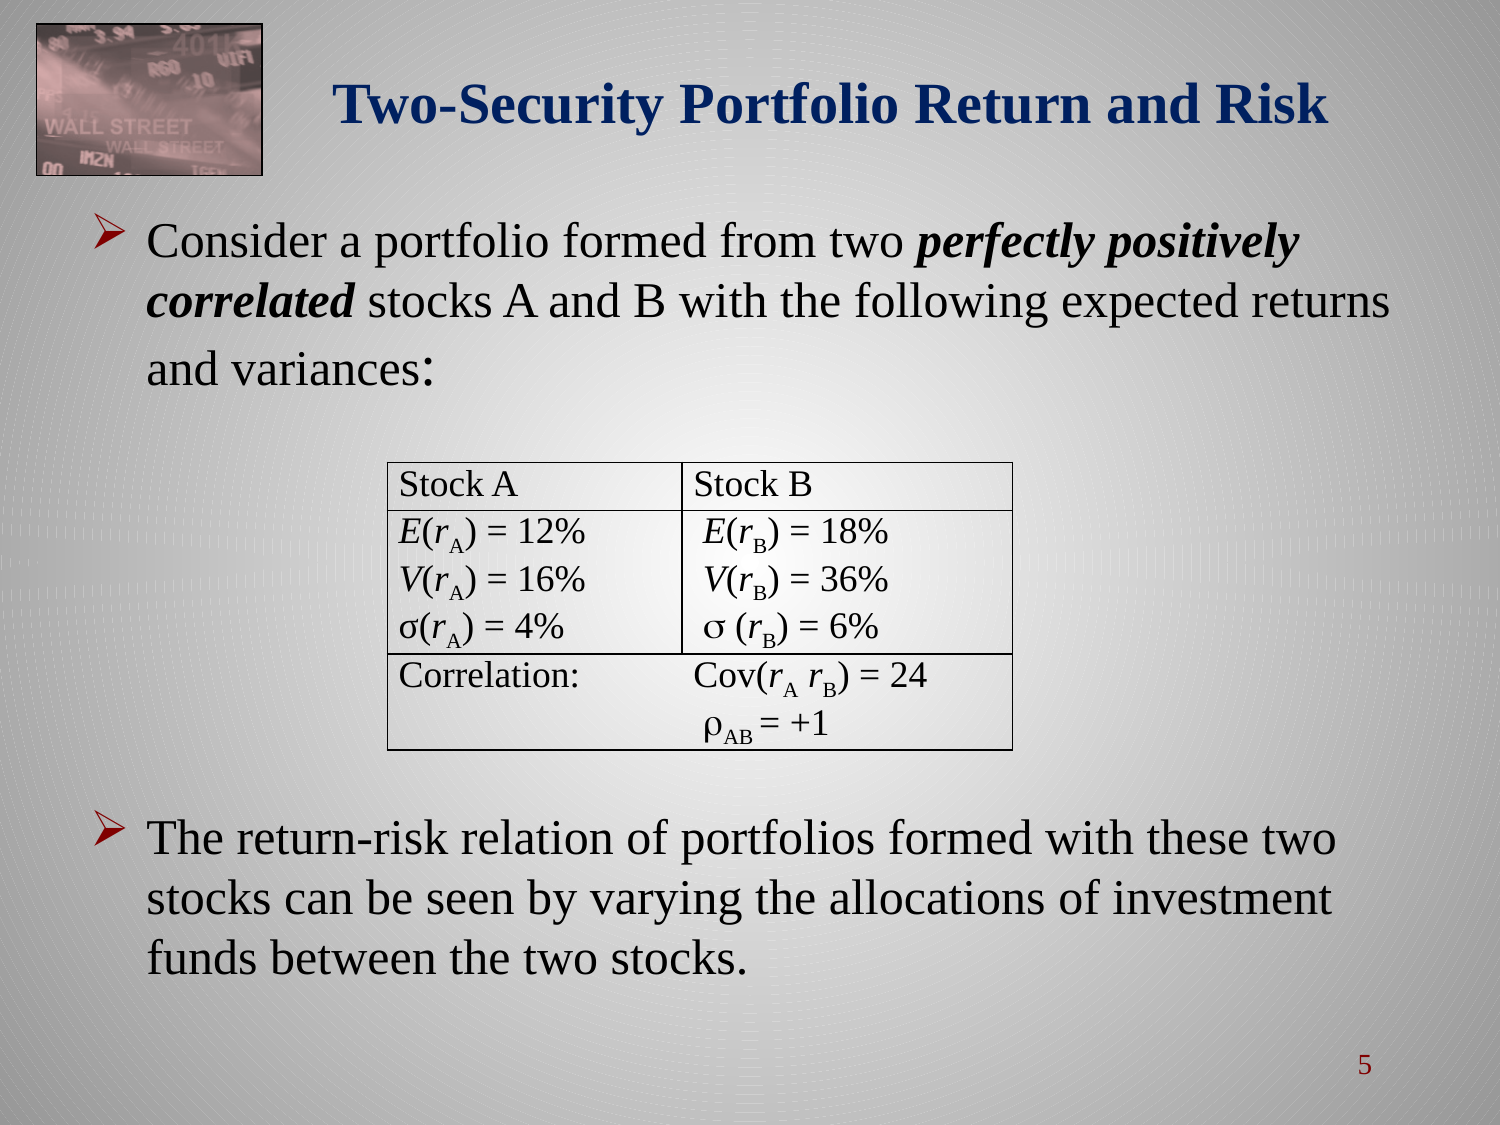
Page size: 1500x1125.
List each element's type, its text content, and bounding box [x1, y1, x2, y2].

table_cell Correlation: [388, 655, 682, 749]
table_cell Cov(rA rB) = 24 AB = +1 [682, 655, 1012, 749]
table_cell E(rA) = 12% V(rA) = 16% σ(rA) = 4% [388, 511, 681, 653]
title Two-Security Portfolio Return and Risk [287, 24, 1375, 175]
list Consider a portfolio formed from two perfectly positively correlated stocks A and B with the following expected returns and variances: The return-risk relation of portfolios formed with these two stocks can be seen by varying the allocations of investment funds between the two stocks. [75, 200, 1425, 1025]
table_header Stock A [388, 463, 681, 510]
slide_number 5 [1074, 1024, 1388, 1101]
table_cell E(rB) = 18% V(rB) = 36%  (rB) = 6% [683, 511, 1012, 653]
table_header Stock B [683, 463, 1012, 510]
